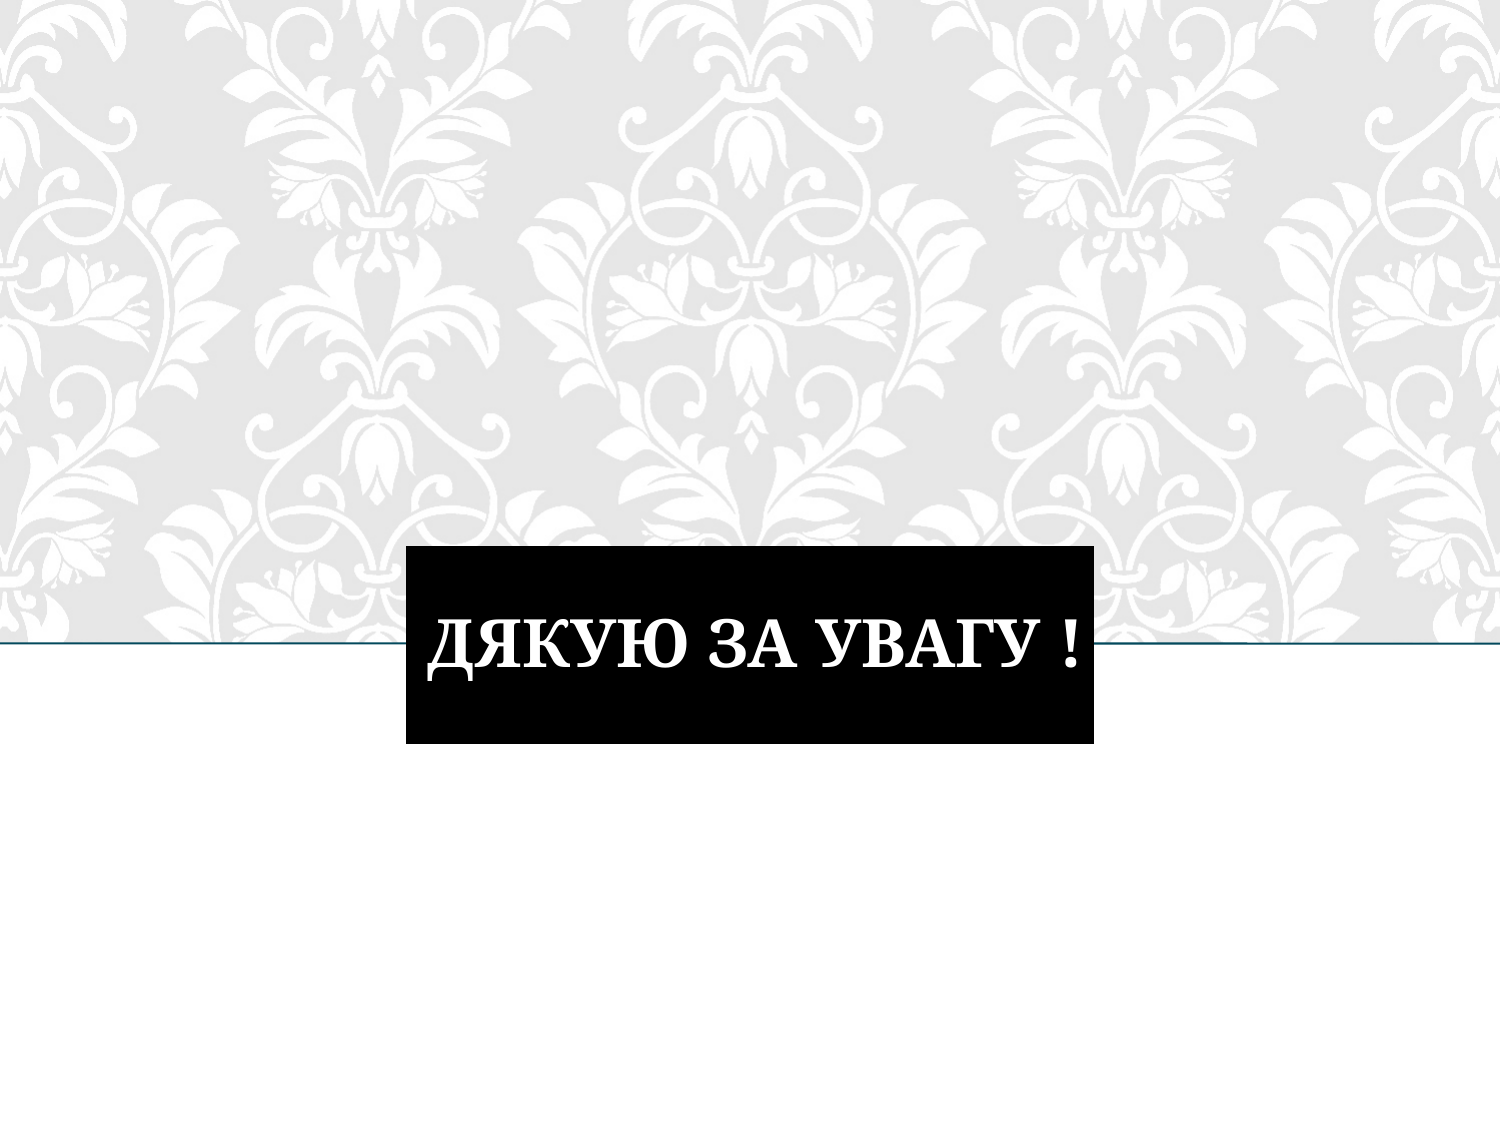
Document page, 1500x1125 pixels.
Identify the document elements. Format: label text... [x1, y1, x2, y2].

title Дякую за увагу ! [399, 544, 1112, 689]
